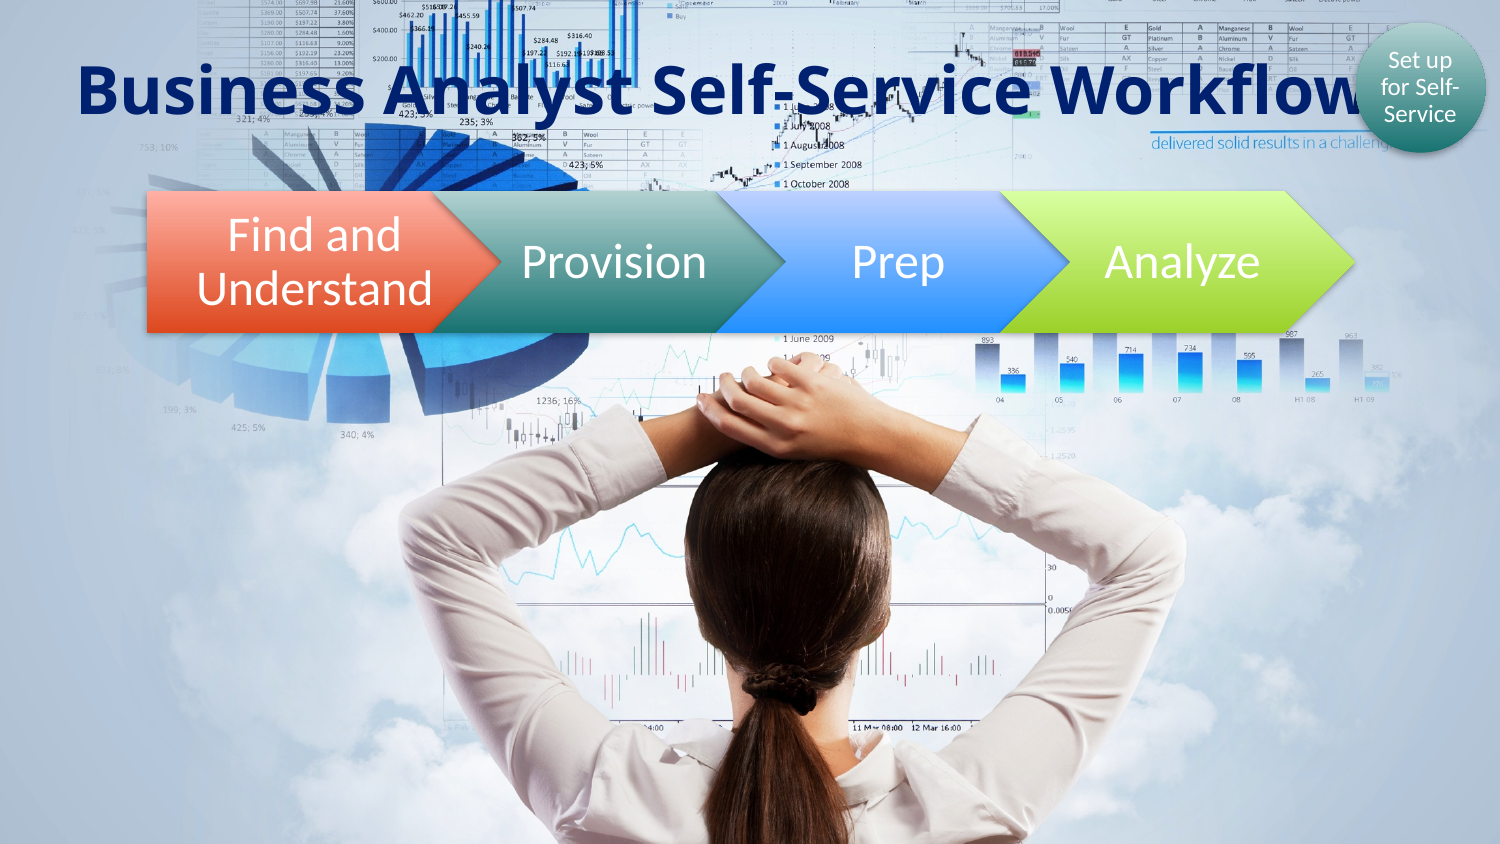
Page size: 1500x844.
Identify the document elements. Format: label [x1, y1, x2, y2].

text_box [146, 170, 1356, 354]
text_box [1355, 22, 1486, 153]
picture [0, 0, 1500, 844]
